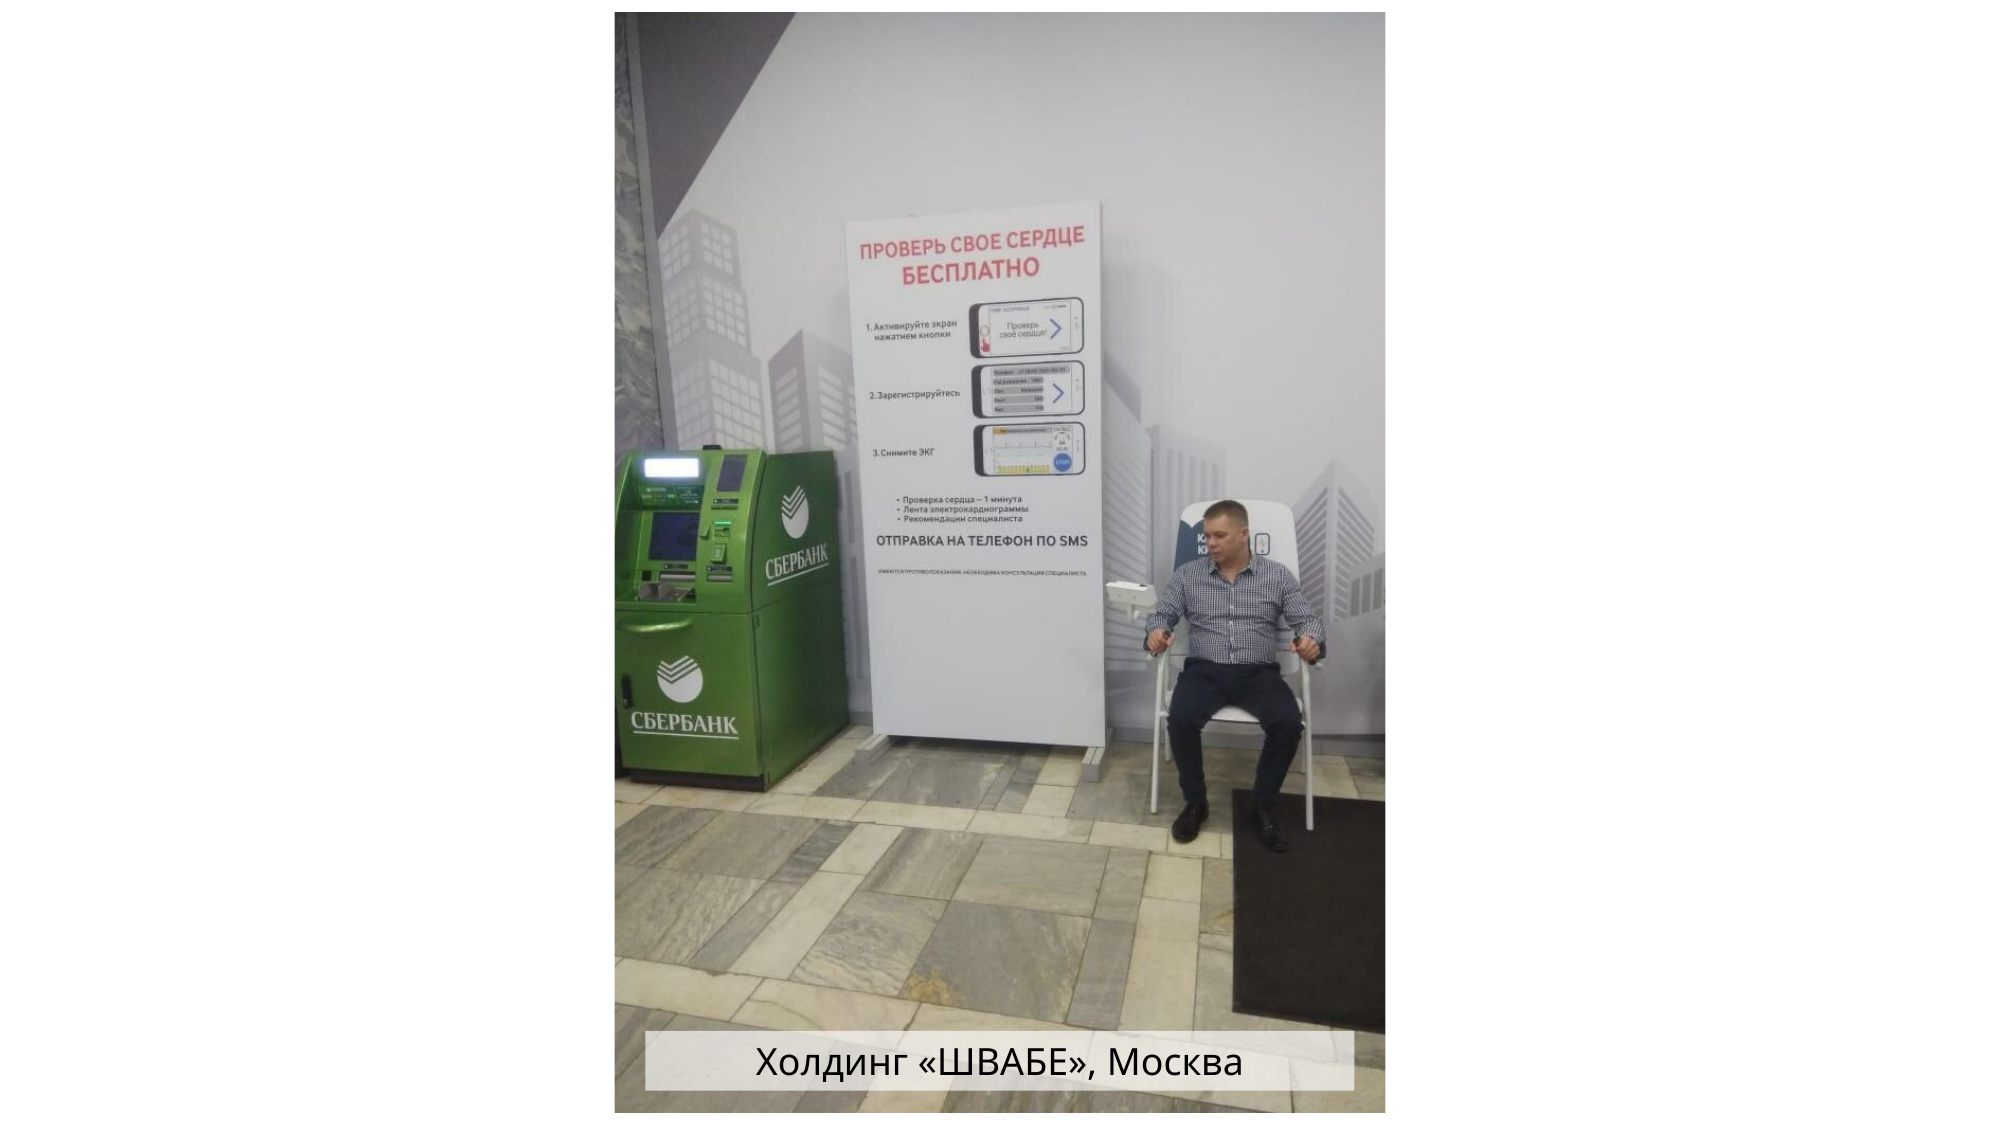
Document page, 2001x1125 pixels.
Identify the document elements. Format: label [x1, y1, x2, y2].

picture [614, 12, 1386, 1113]
